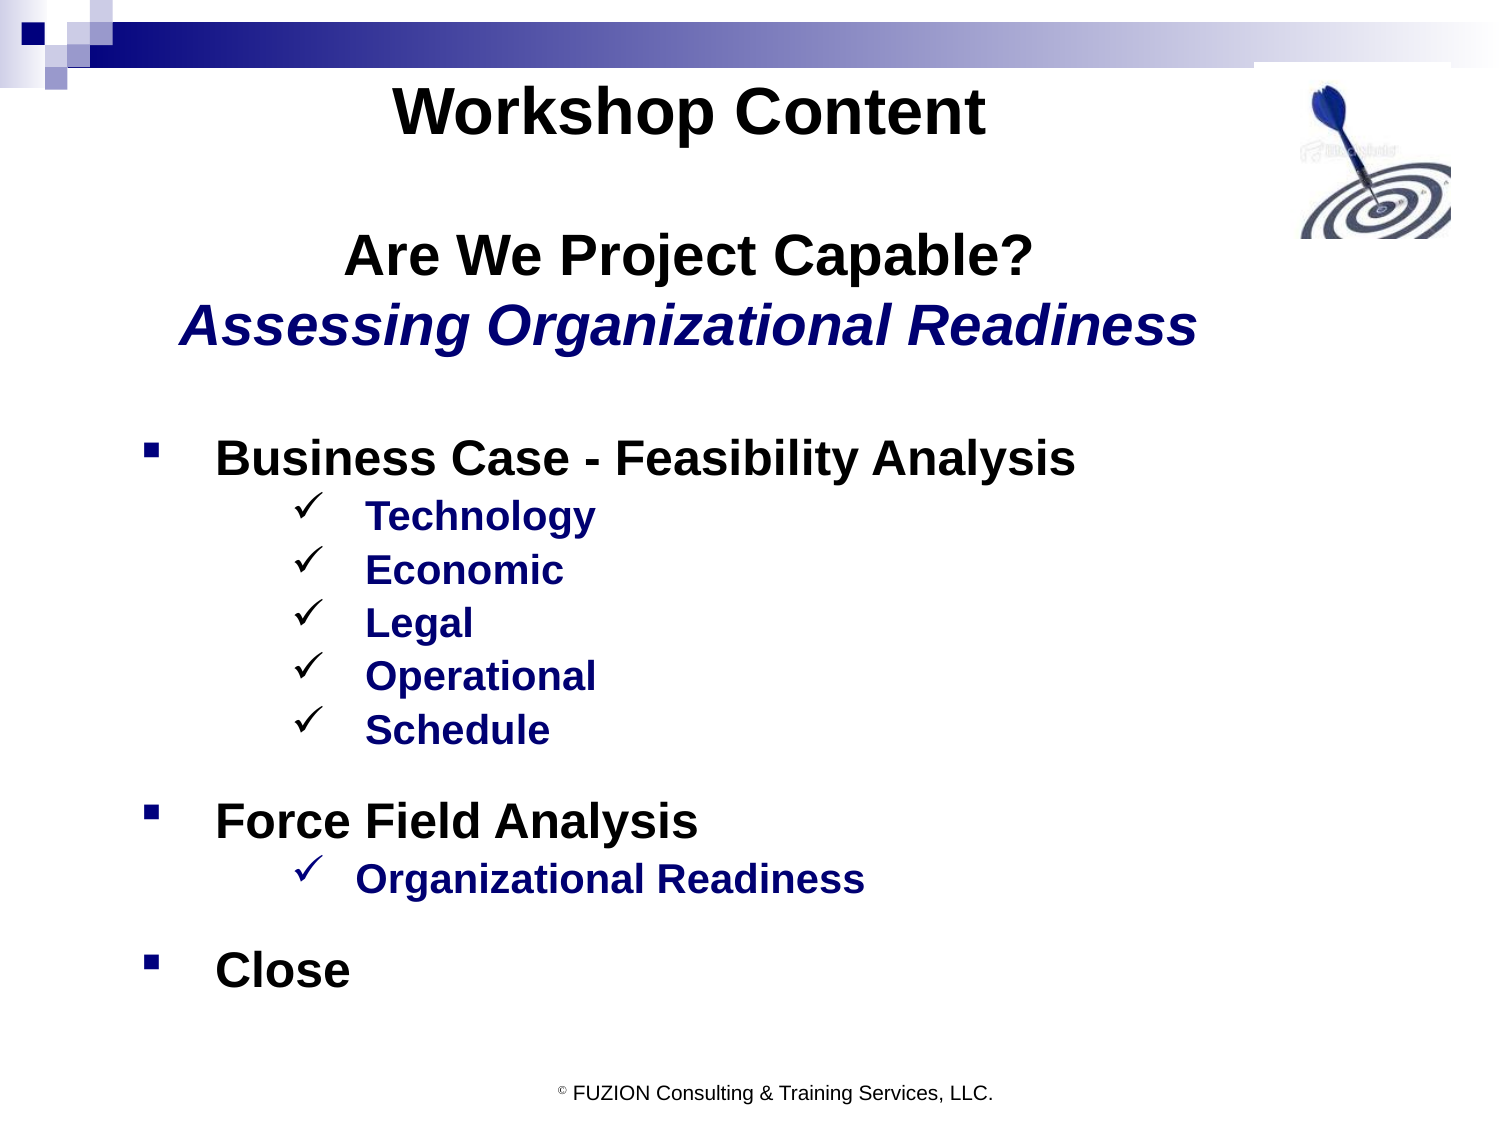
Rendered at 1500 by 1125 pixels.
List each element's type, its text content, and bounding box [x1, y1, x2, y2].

picture [1254, 62, 1451, 239]
title Workshop Content Are We Project Capable? Assessing Organizational Readiness [75, 99, 1305, 325]
text_box  FUZION Consulting & Training Services, LLC. [542, 1072, 1009, 1113]
list Business Case - Feasibility Analysis Technology Economic Legal Operational Schedule Force Field Analysis Organizational Readiness Close [50, 425, 1451, 1125]
